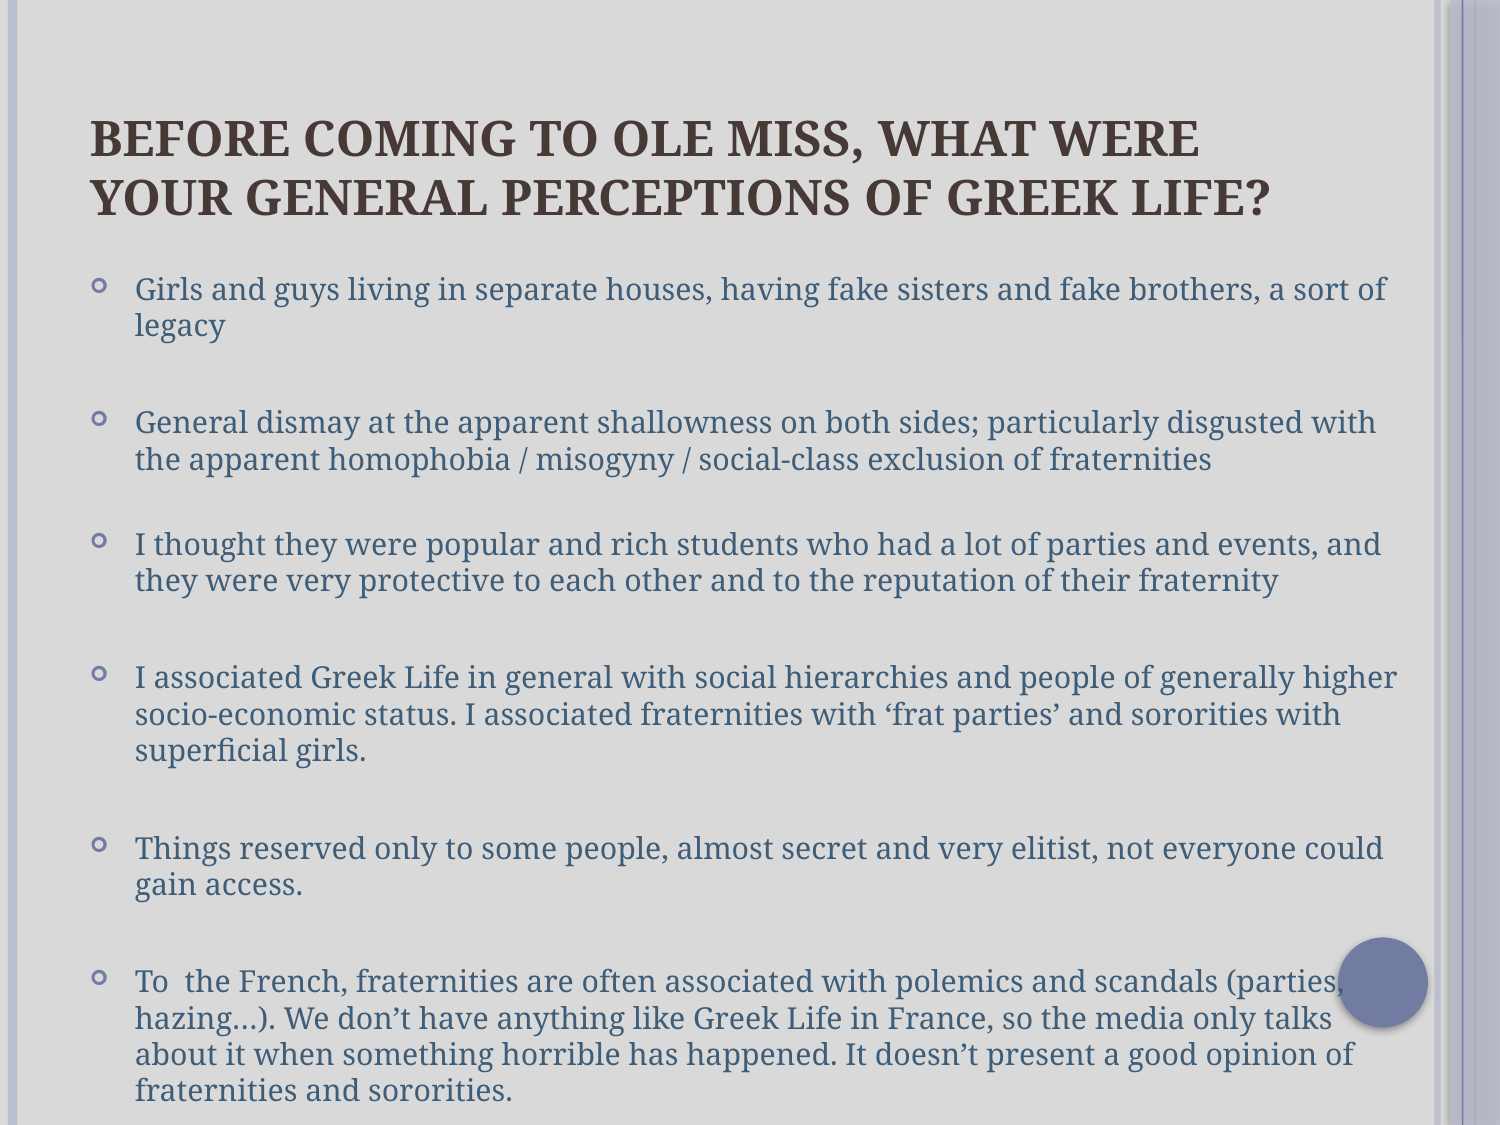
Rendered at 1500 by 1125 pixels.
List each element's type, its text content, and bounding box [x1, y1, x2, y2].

list Girls and guys living in separate houses, having fake sisters and fake brothers, a sort of legacy General dismay at the apparent shallowness on both sides; particularly disgusted with the apparent homophobia / misogyny / social-class exclusion of fraternities I thought they were popular and rich students who had a lot of parties and events, and they were very protective to each other and to the reputation of their fraternity I associated Greek Life in general with social hierarchies and people of generally higher socio-economic status. I associated fraternities with ‘frat parties’ and sororities with superficial girls. Things reserved only to some people, almost secret and very elitist, not everyone could gain access. To the French, fraternities are often associated with polemics and scandals (parties, hazing…). We don’t have anything like Greek Life in France, so the media only talks about it when something horrible has happened. It doesn’t present a good opinion of fraternities and sororities. [75, 262, 1425, 1025]
title Before coming to Ole Miss, what were your general perceptions of Greek Life? [75, 45, 1300, 233]
